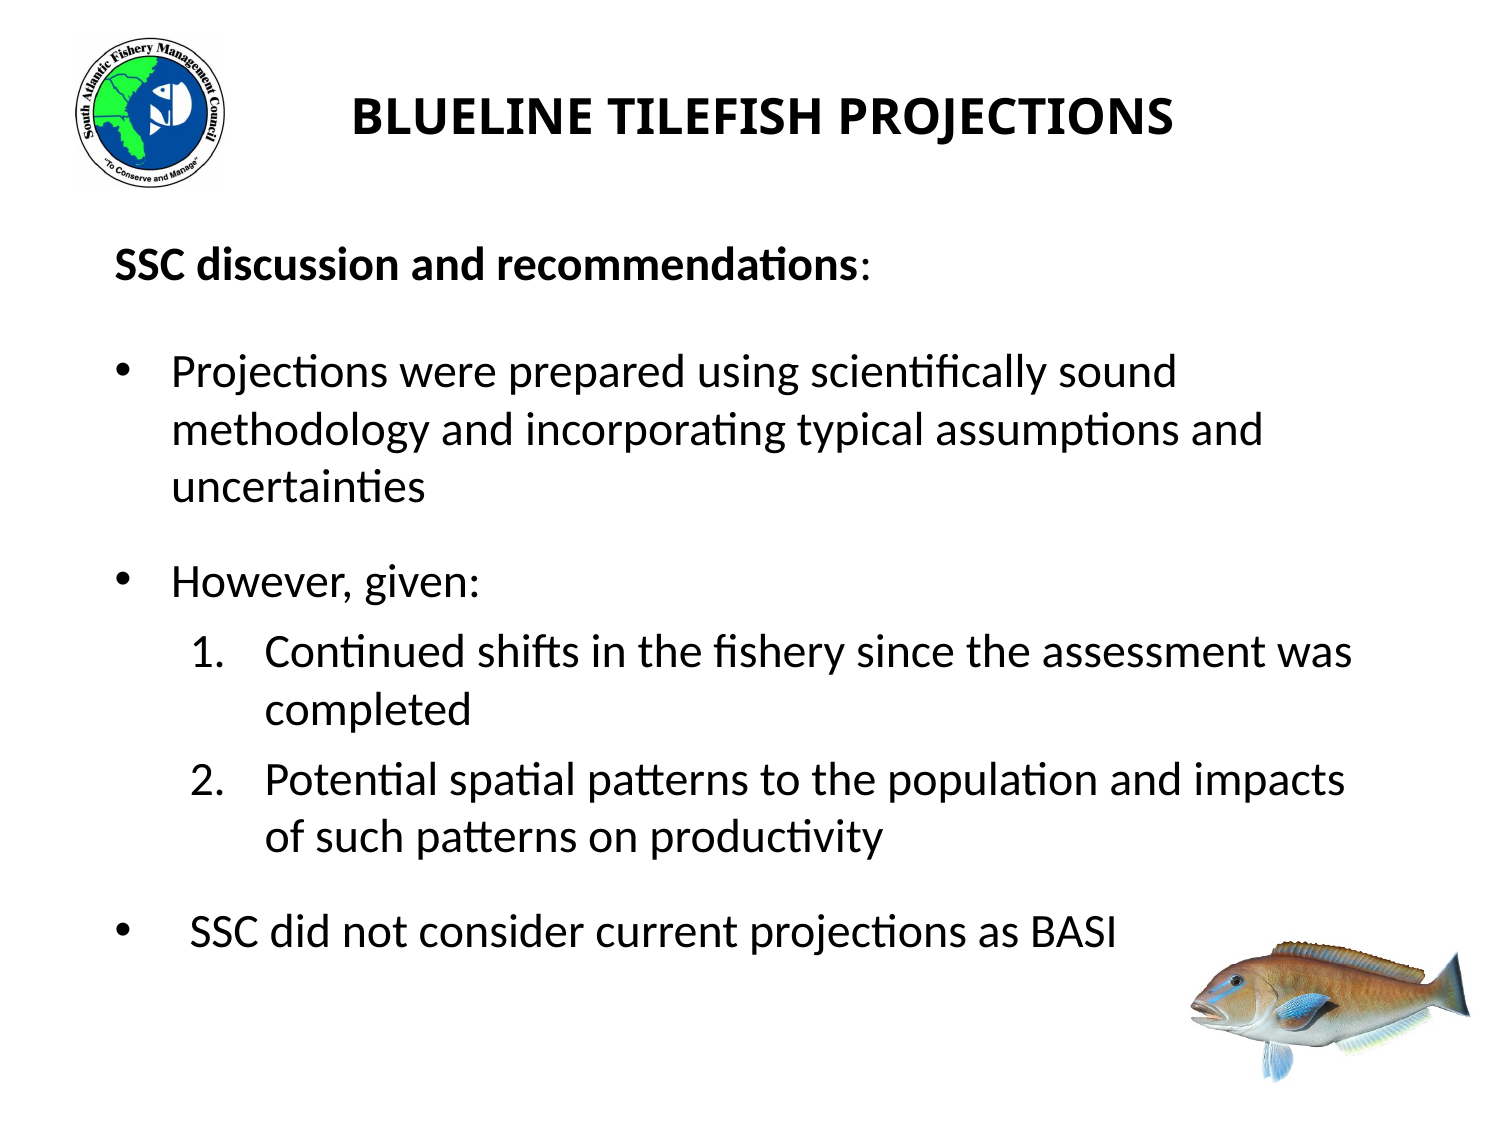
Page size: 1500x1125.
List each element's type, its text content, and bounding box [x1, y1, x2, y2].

picture [74, 37, 225, 188]
picture [1187, 930, 1473, 1088]
text_box BLUELINE TILEFISH PROJECTIONS [249, 76, 1275, 152]
text_box SSC discussion and recommendations: Projections were prepared using scientifically sound methodology and incorporating typical assumptions and uncertainties However, given: Continued shifts in the fishery since the assessment was completed Potential spatial patterns to the population and impacts of such patterns on productivity SSC did not consider current projections as BASI [99, 224, 1375, 1025]
